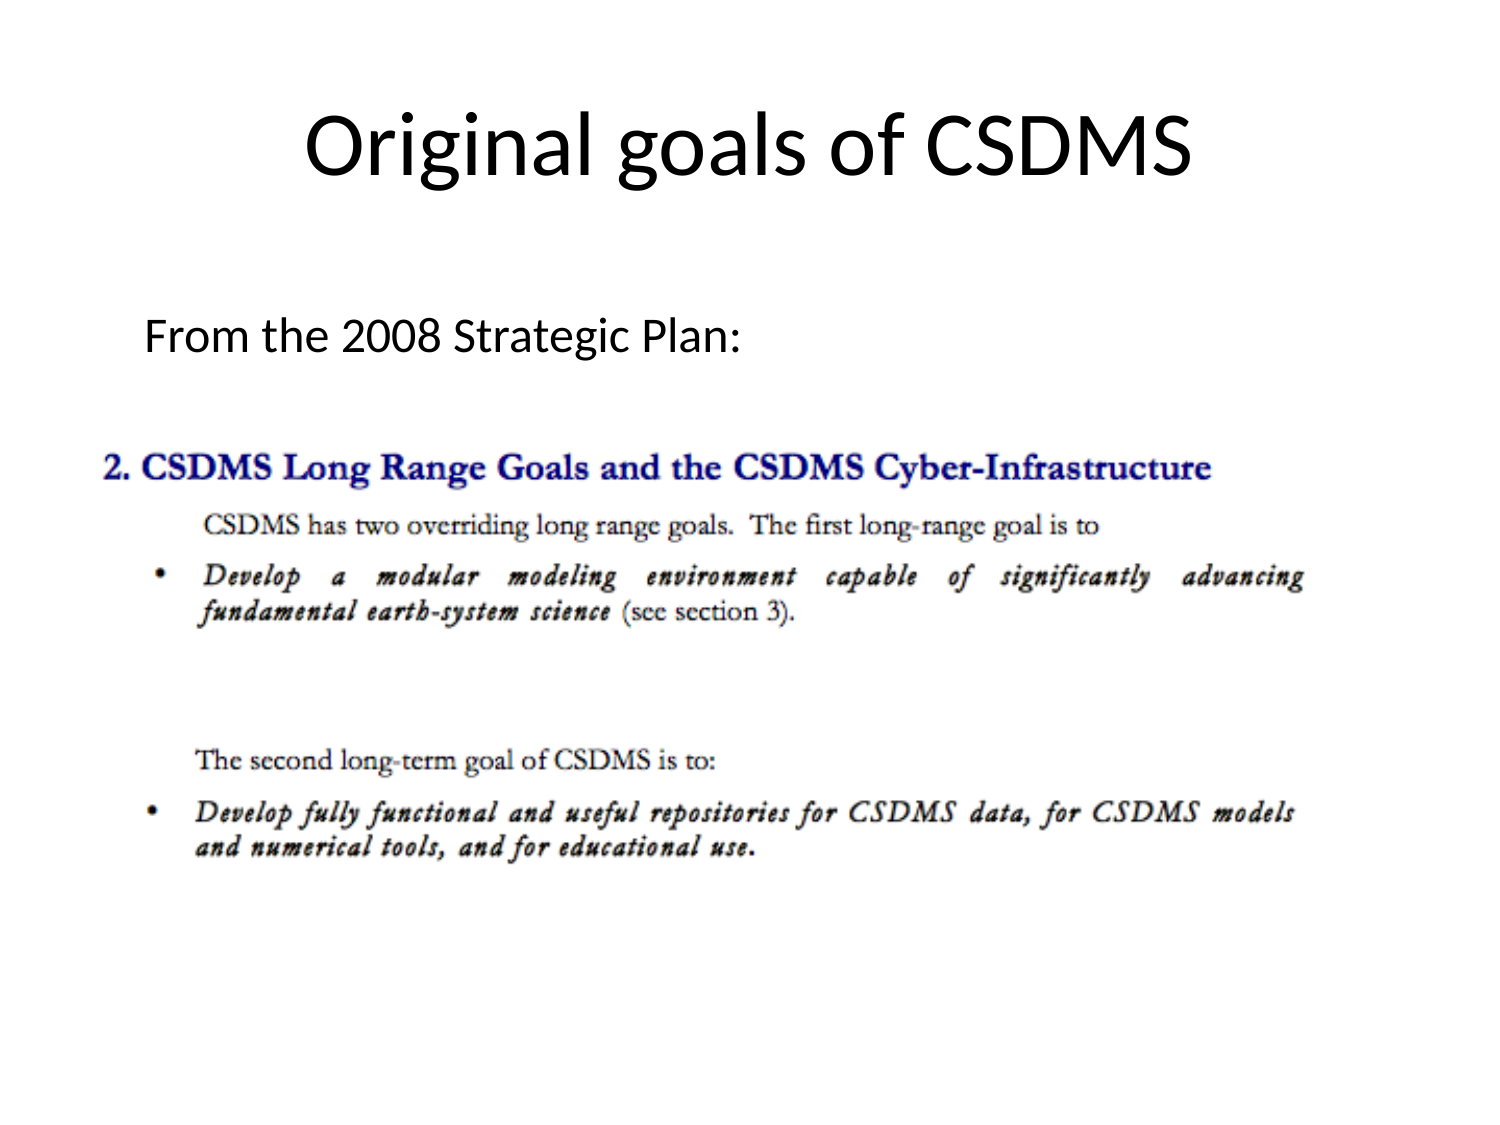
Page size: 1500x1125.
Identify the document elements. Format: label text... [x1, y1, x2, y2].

title Original goals of CSDMS [75, 45, 1425, 233]
picture [83, 436, 1334, 648]
text_box From the 2008 Strategic Plan: [129, 295, 758, 371]
picture [124, 732, 1313, 882]
